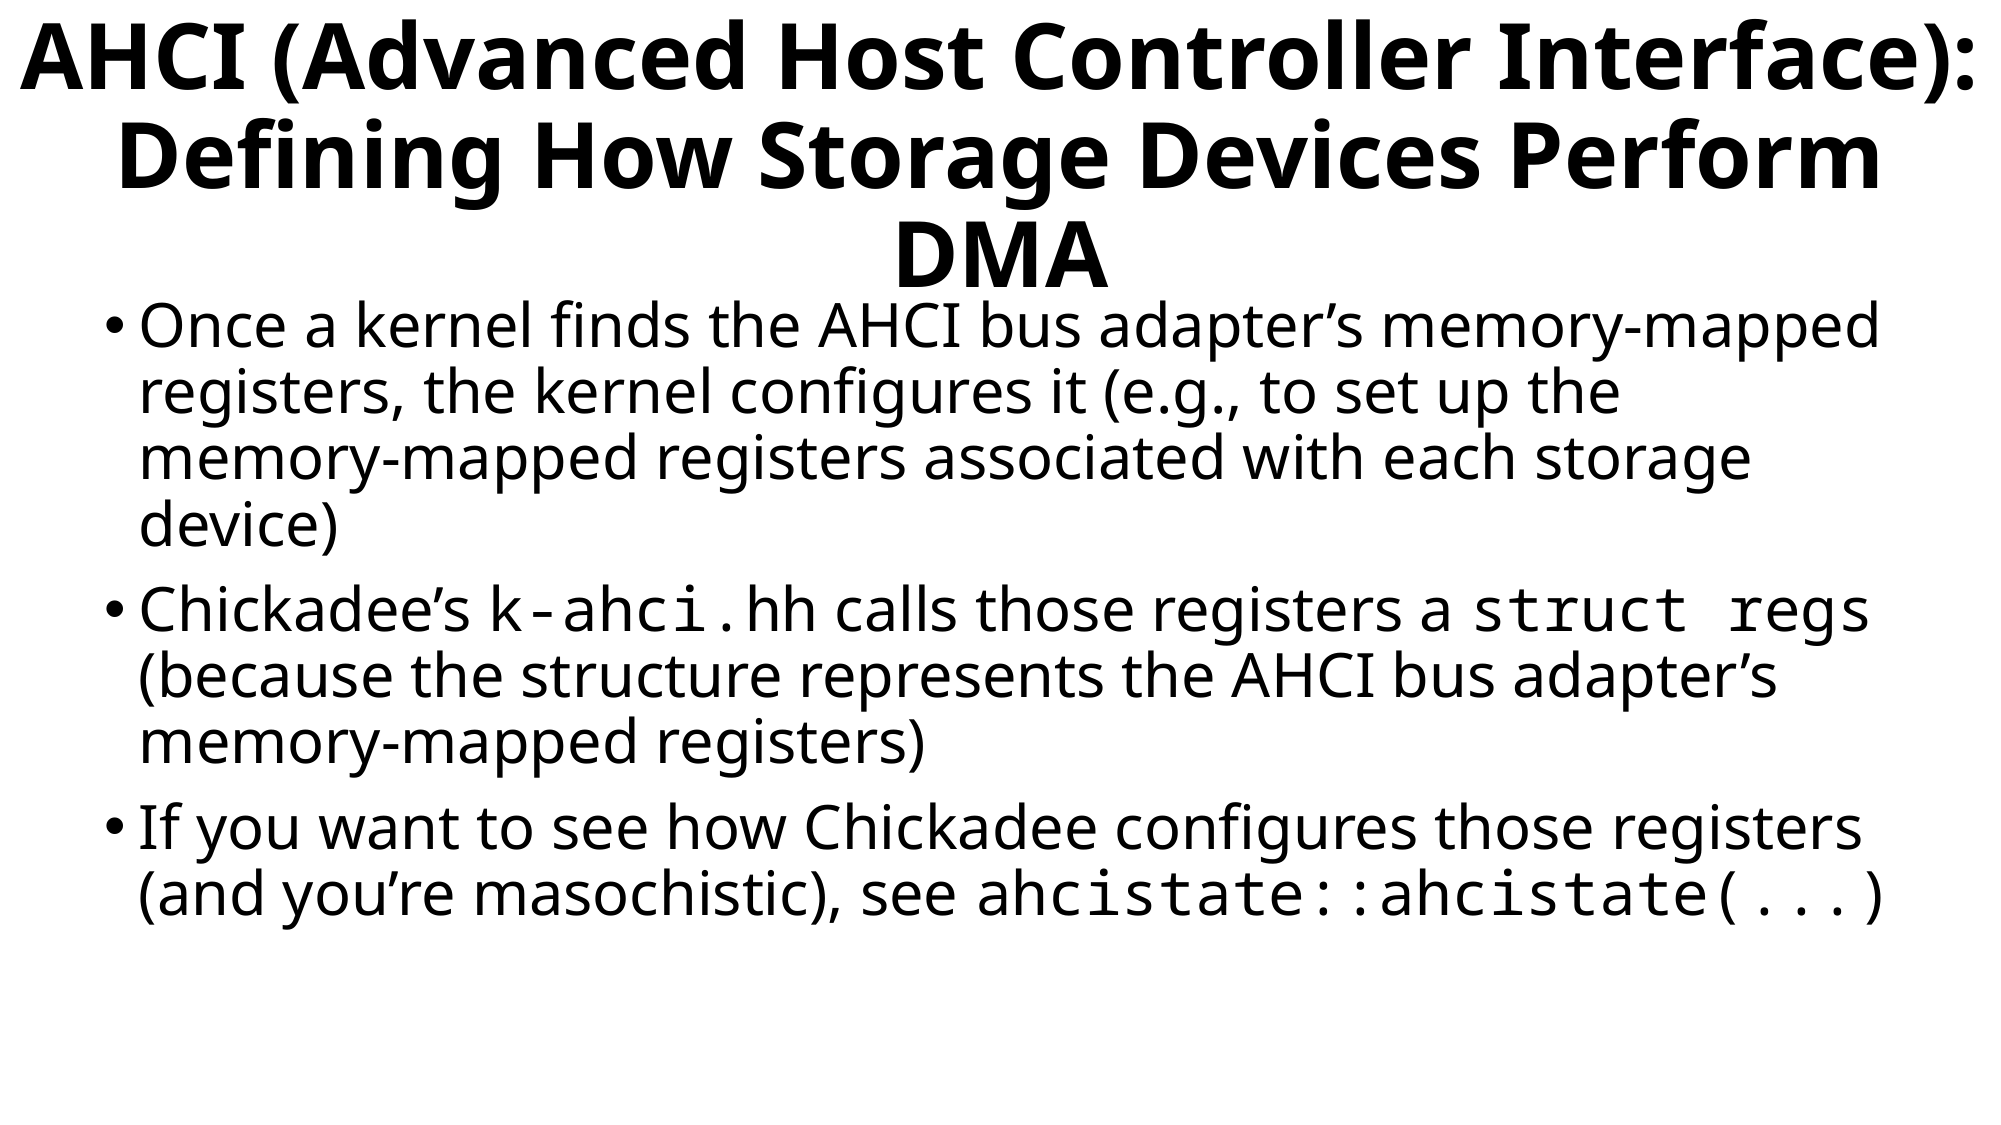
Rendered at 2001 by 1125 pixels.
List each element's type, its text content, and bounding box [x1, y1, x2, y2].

title AHCI (Advanced Host Controller Interface): Defining How Storage Devices Perform DMA [0, 49, 2000, 268]
list Once a kernel finds the AHCI bus adapter’s memory-mapped registers, the kernel configures it (e.g., to set up the memory-mapped registers associated with each storage device) Chickadee’s k-ahci.hh calls those registers a struct regs (because the structure represents the AHCI bus adapter’s memory-mapped registers) If you want to see how Chickadee configures those registers (and you’re masochistic), see ahcistate::ahcistate(...) [89, 287, 1911, 999]
